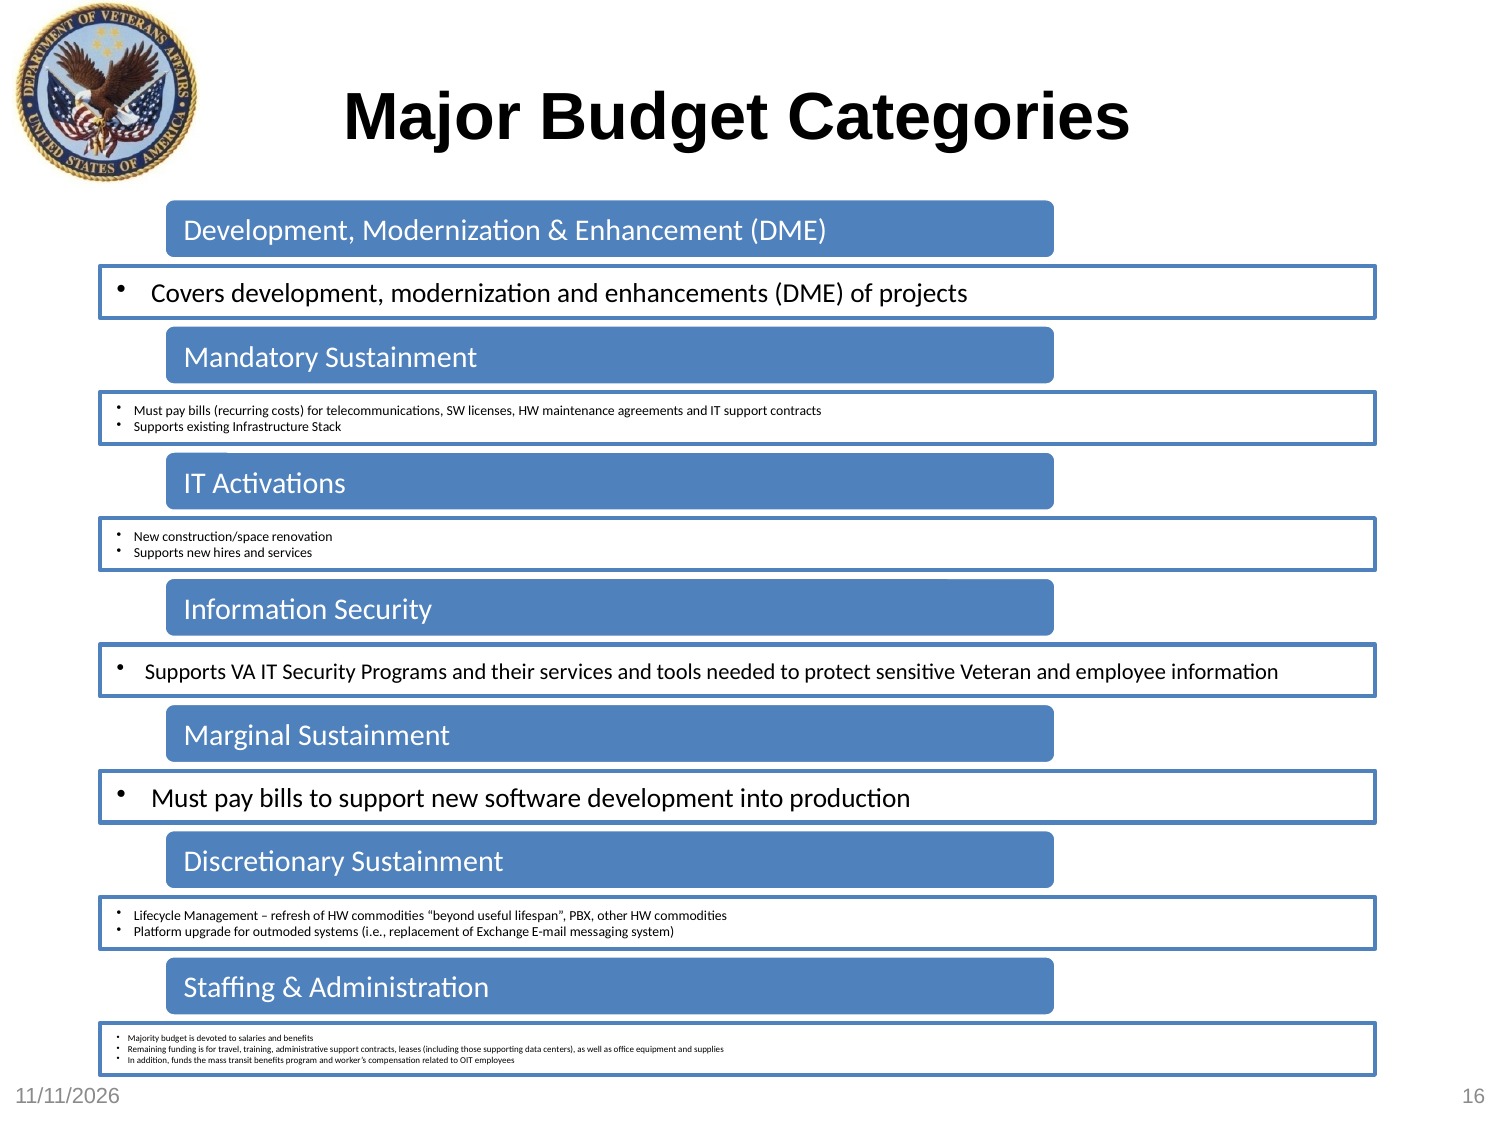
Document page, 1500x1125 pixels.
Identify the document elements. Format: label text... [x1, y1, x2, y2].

picture [12, 0, 200, 188]
title Major Budget Categories [81, 50, 1413, 175]
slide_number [0, 1065, 350, 1125]
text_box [99, 191, 1376, 1076]
slide_number 16 [1149, 1065, 1500, 1125]
